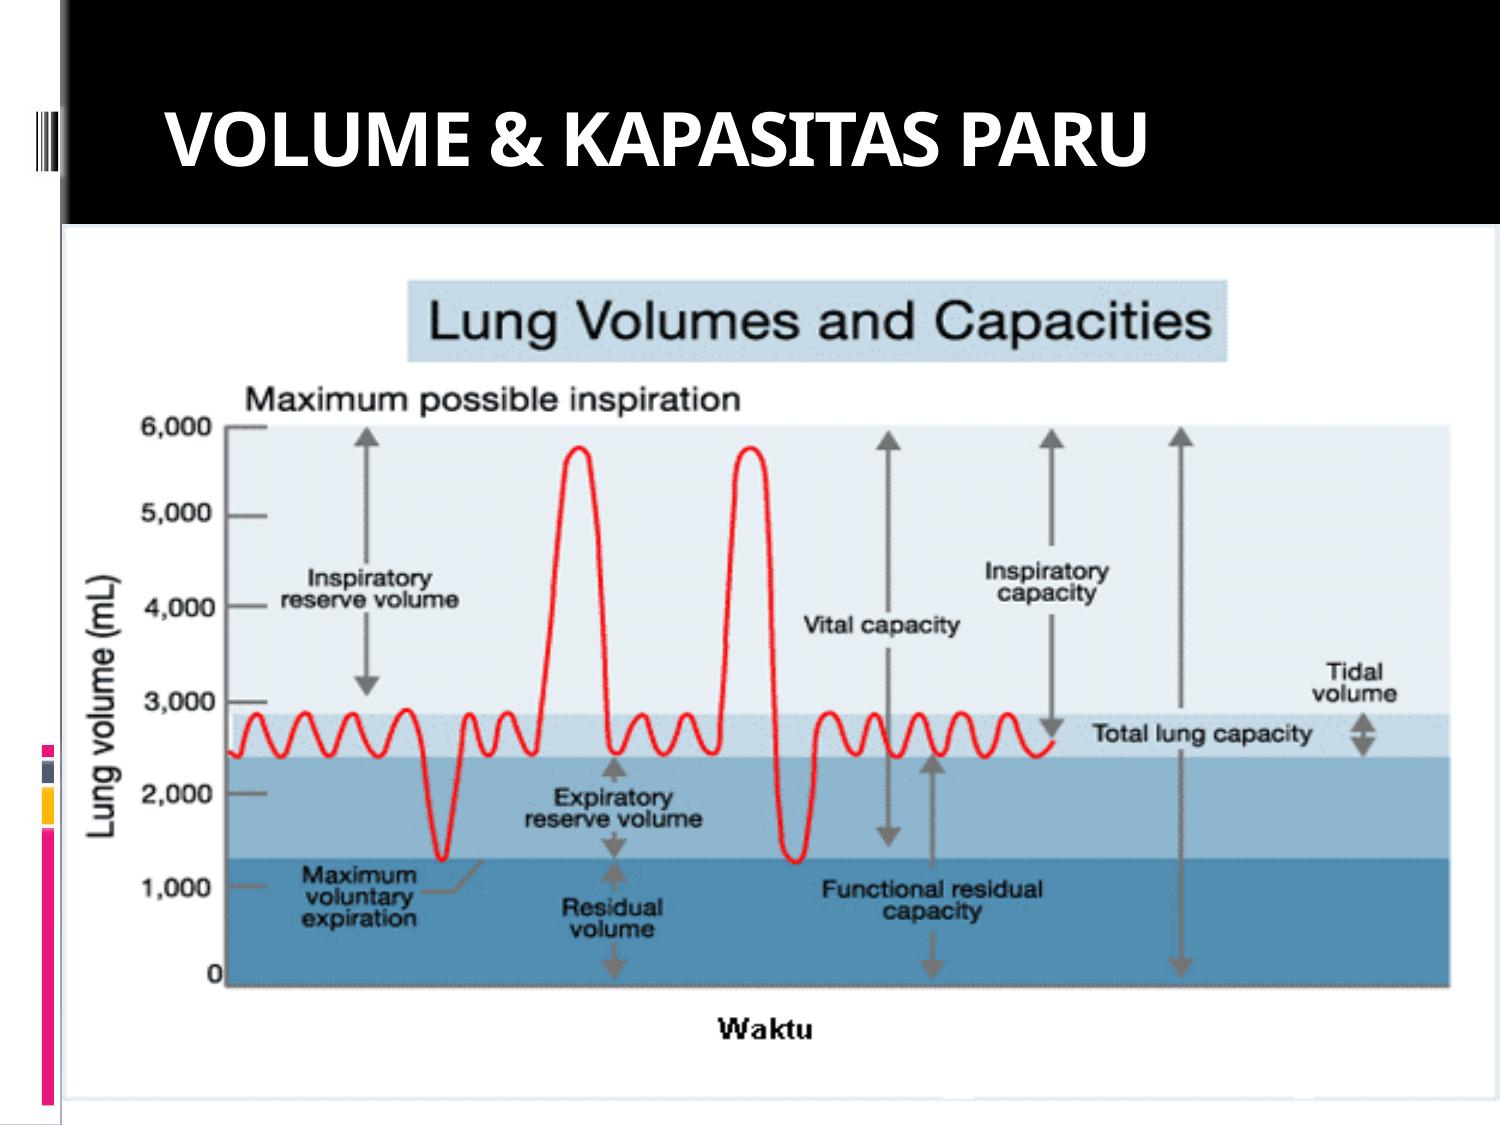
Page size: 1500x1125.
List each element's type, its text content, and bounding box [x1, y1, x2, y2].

title VOLUME & KAPASITAS PARU [150, 83, 1425, 215]
picture [61, 224, 1500, 1125]
